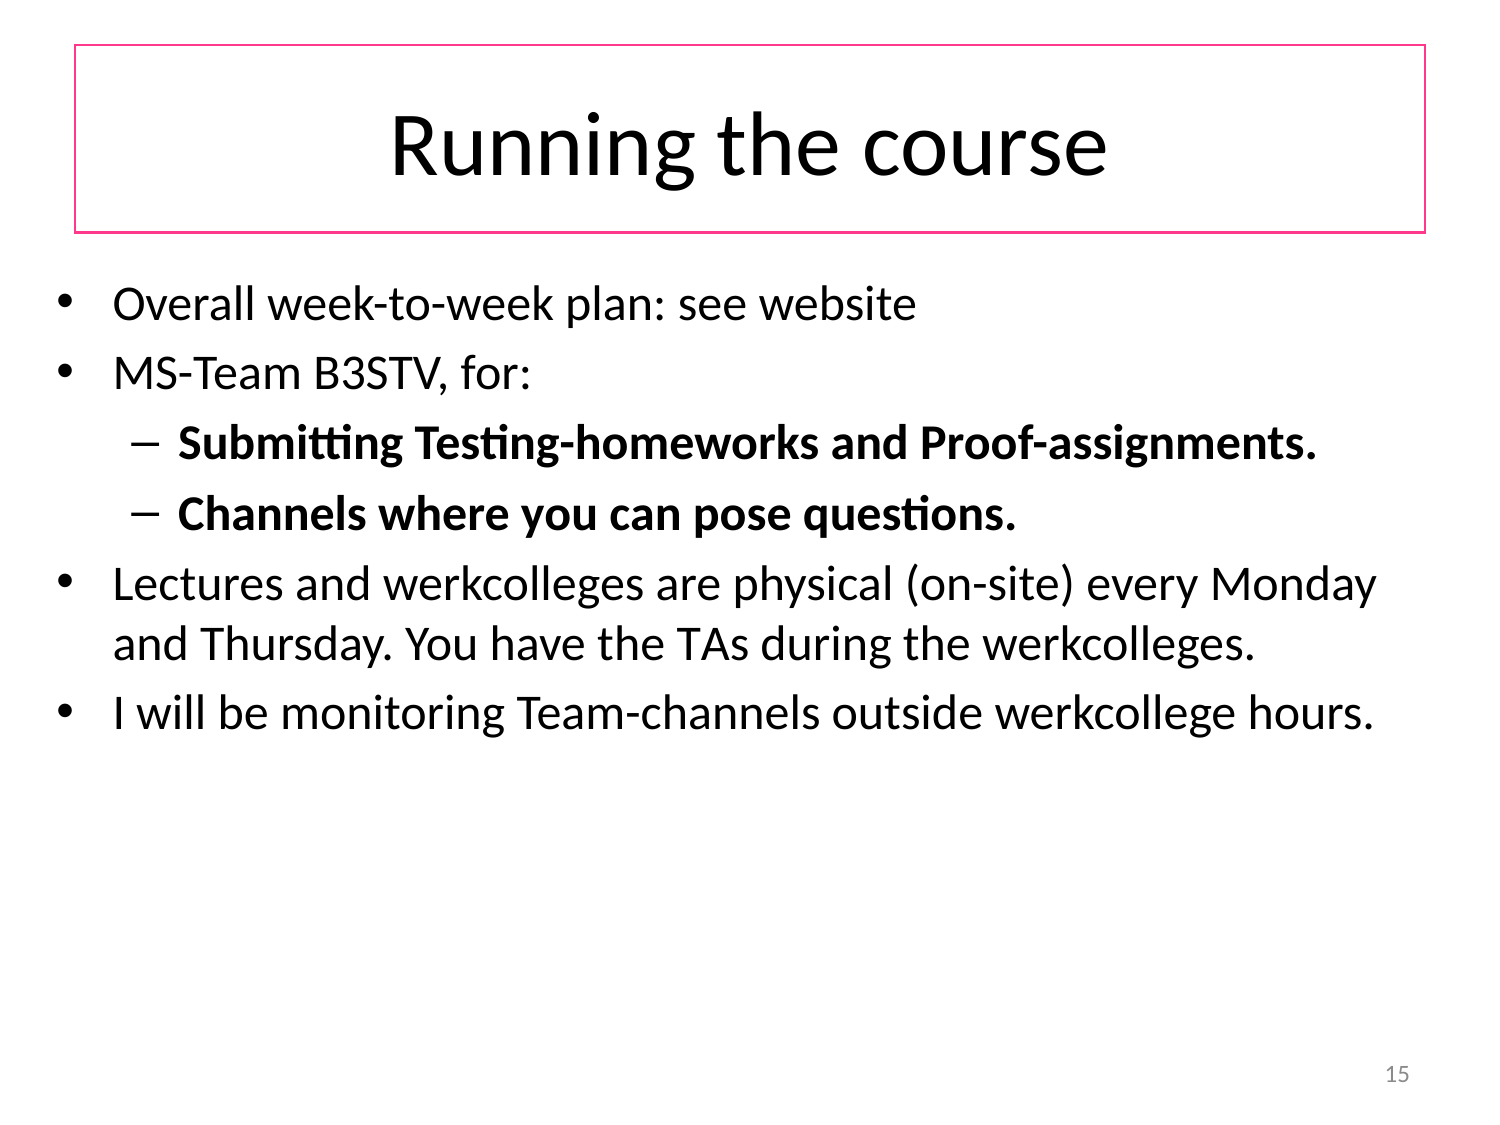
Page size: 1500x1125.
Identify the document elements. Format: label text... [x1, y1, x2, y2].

title Running the course [74, 44, 1426, 234]
list Overall week-to-week plan: see website MS-Team B3STV, for: Submitting Testing-homeworks and Proof-assignments. Channels where you can pose questions. Lectures and werkcolleges are physical (on-site) every Monday and Thursday. You have the TAs during the werkcolleges. I will be monitoring Team-channels outside werkcollege hours. [41, 262, 1448, 1006]
slide_number 15 [1074, 1042, 1425, 1103]
